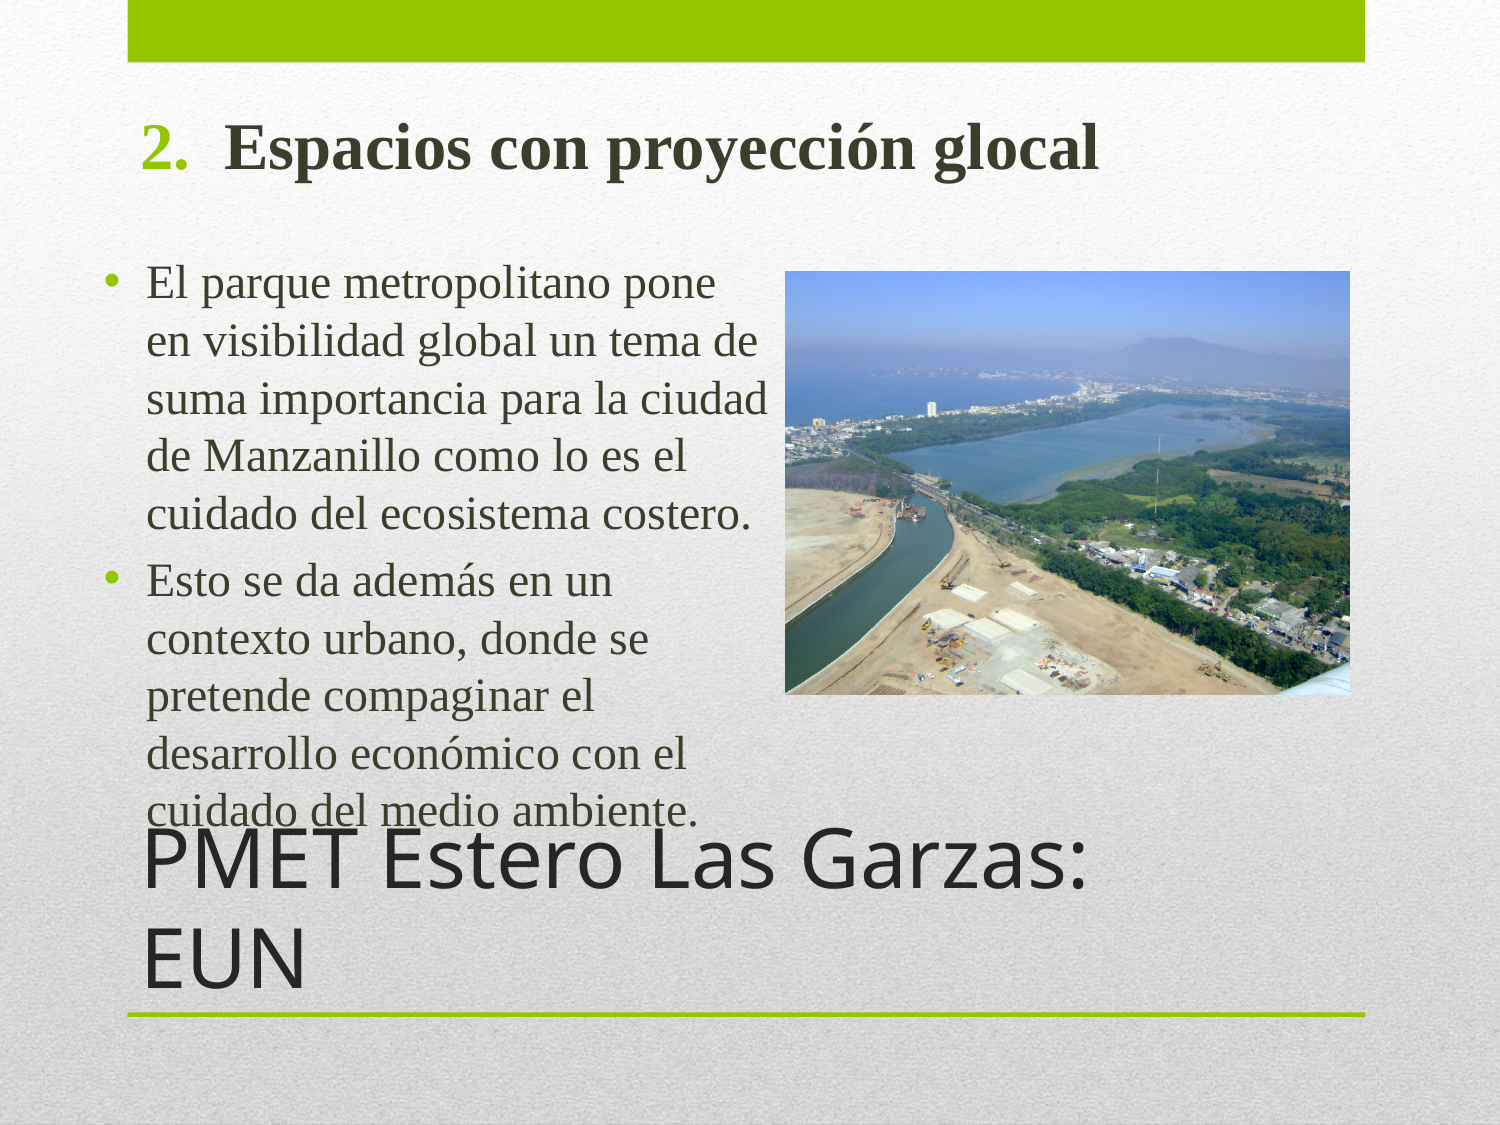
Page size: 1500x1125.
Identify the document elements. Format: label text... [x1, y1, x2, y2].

text_box El parque metropolitano pone en visibilidad global un tema de suma importancia para la ciudad de Manzanillo como lo es el cuidado del ecosistema costero. Esto se da además en un contexto urbano, donde se pretende compaginar el desarrollo económico con el cuidado del medio ambiente. [88, 243, 786, 894]
title PMET Estero Las Garzas: EUN [125, 750, 1238, 1013]
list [784, 270, 1351, 696]
list Espacios con proyección glocal [125, 66, 1377, 220]
